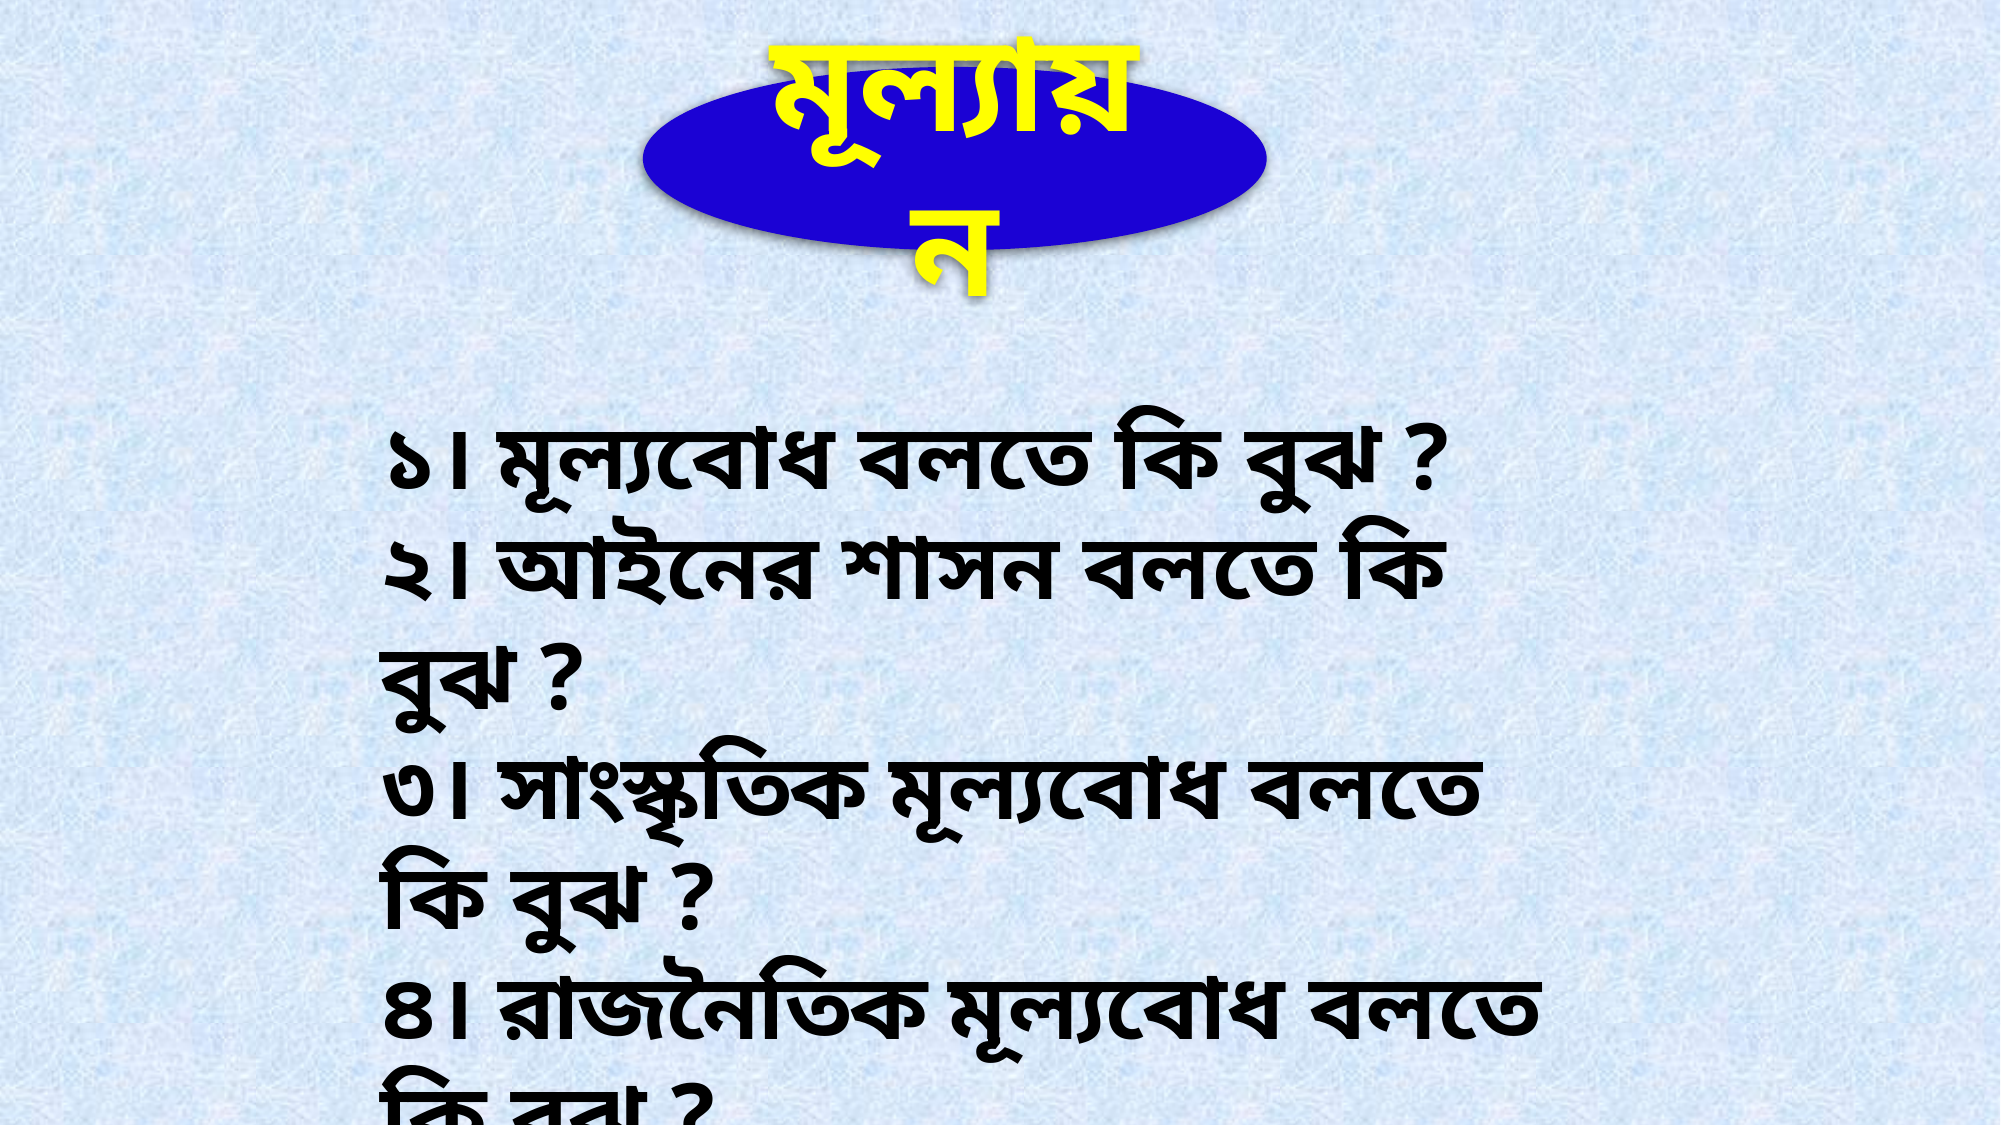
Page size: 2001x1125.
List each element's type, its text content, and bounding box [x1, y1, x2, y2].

picture [0, 0, 2001, 1125]
text_box ১। মূল্যবোধ বলতে কি বুঝ ? ২। আইনের শাসন বলতে কি বুঝ ? ৩। সাংস্কৃতিক মূল্যবোধ বলতে কি বুঝ ? ৪। রাজনৈতিক মূল্যবোধ বলতে কি বুঝ ? [366, 390, 1558, 1125]
text_box মূল্যায়ন [642, 66, 1267, 251]
